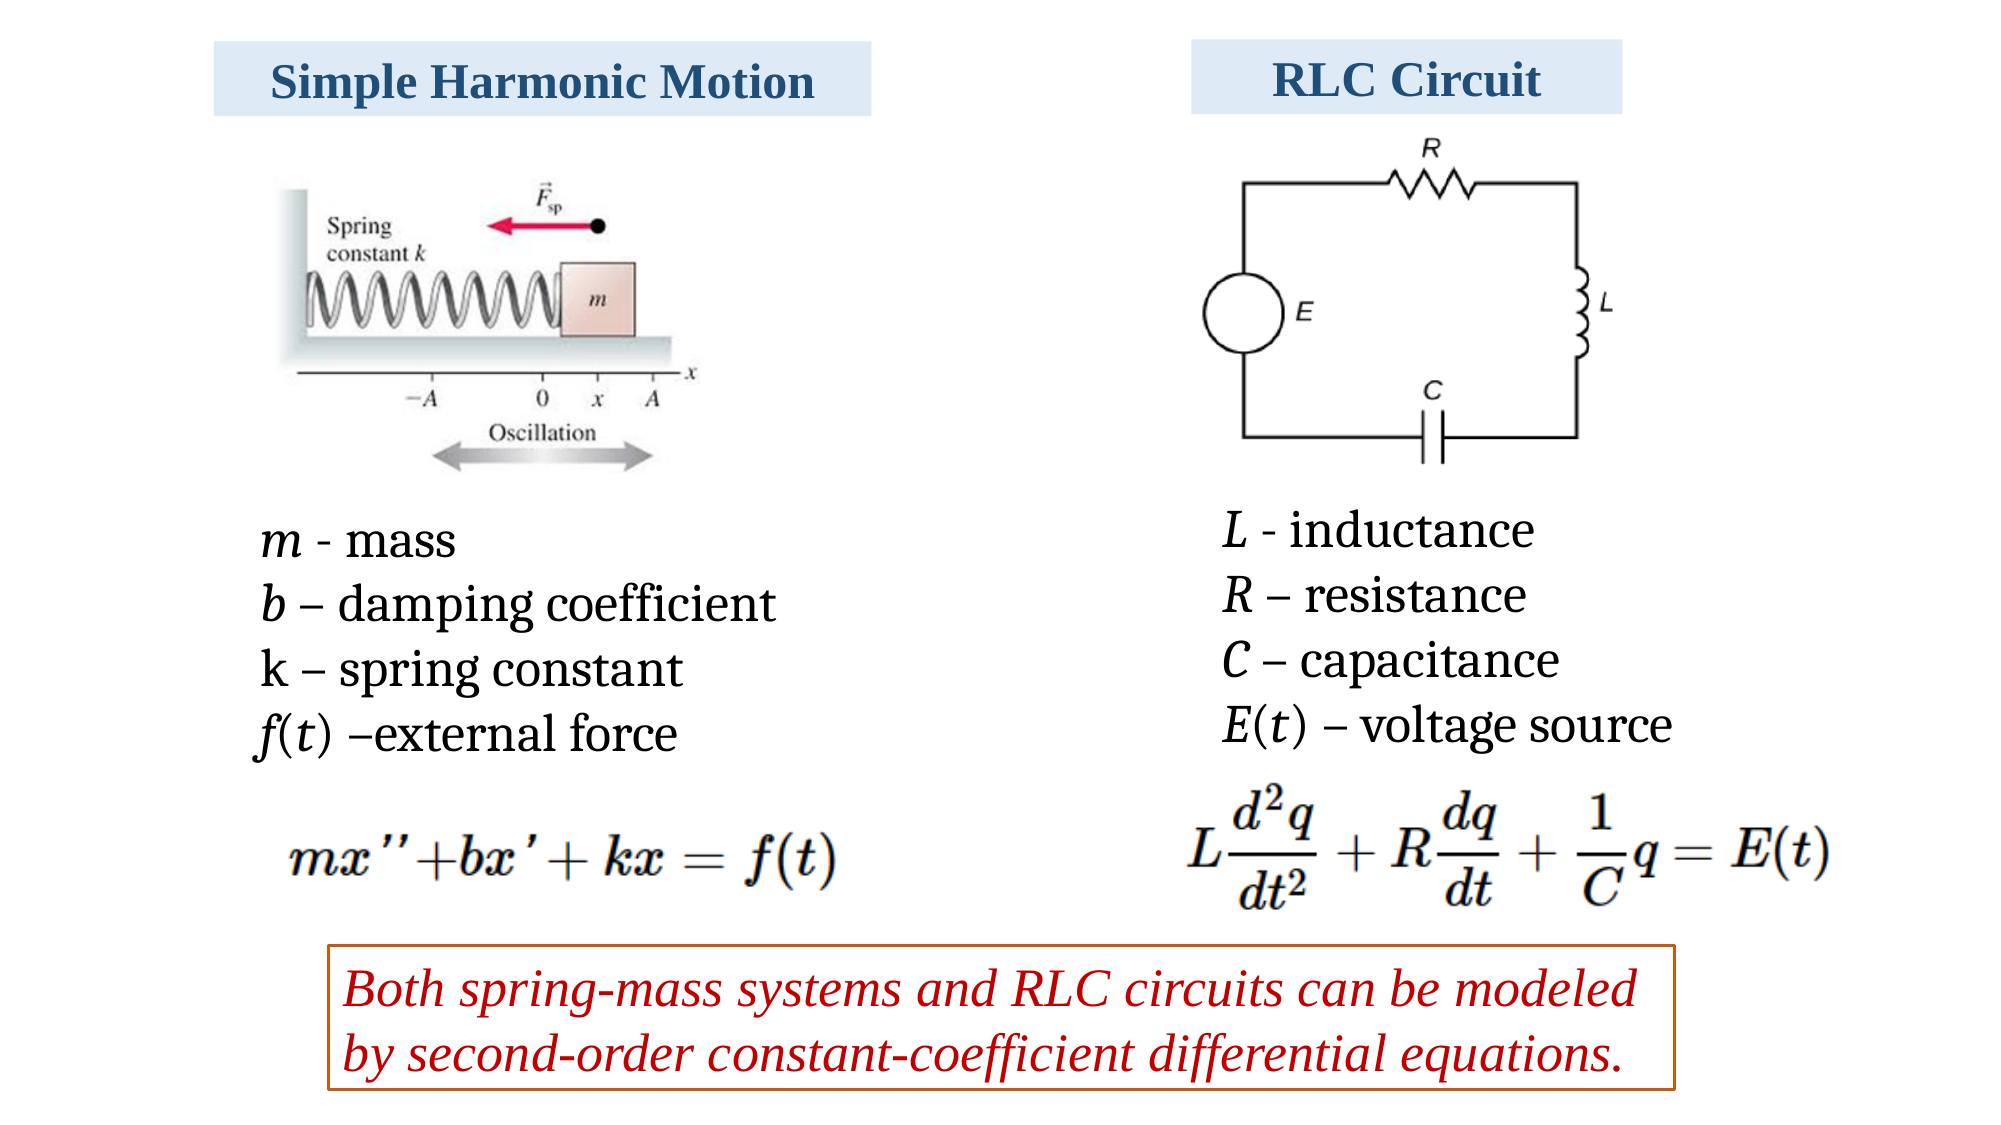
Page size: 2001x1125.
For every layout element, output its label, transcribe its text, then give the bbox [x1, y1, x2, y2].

picture [271, 176, 703, 475]
picture [1193, 131, 1636, 471]
picture [1179, 755, 1834, 933]
text_box Simple Harmonic Motion [213, 41, 872, 117]
picture [261, 786, 838, 917]
text_box L - inductance R – resistance C – capacitance E(t) – voltage source [1207, 486, 1924, 761]
text_box RLC Circuit [1191, 39, 1623, 115]
text_box Both spring-mass systems and RLC circuits can be modeled by second-order constant-coefficient differential equations. [328, 945, 1675, 1090]
text_box m - mass b – damping coefficient k – spring constant f(t) –external force [245, 495, 962, 771]
